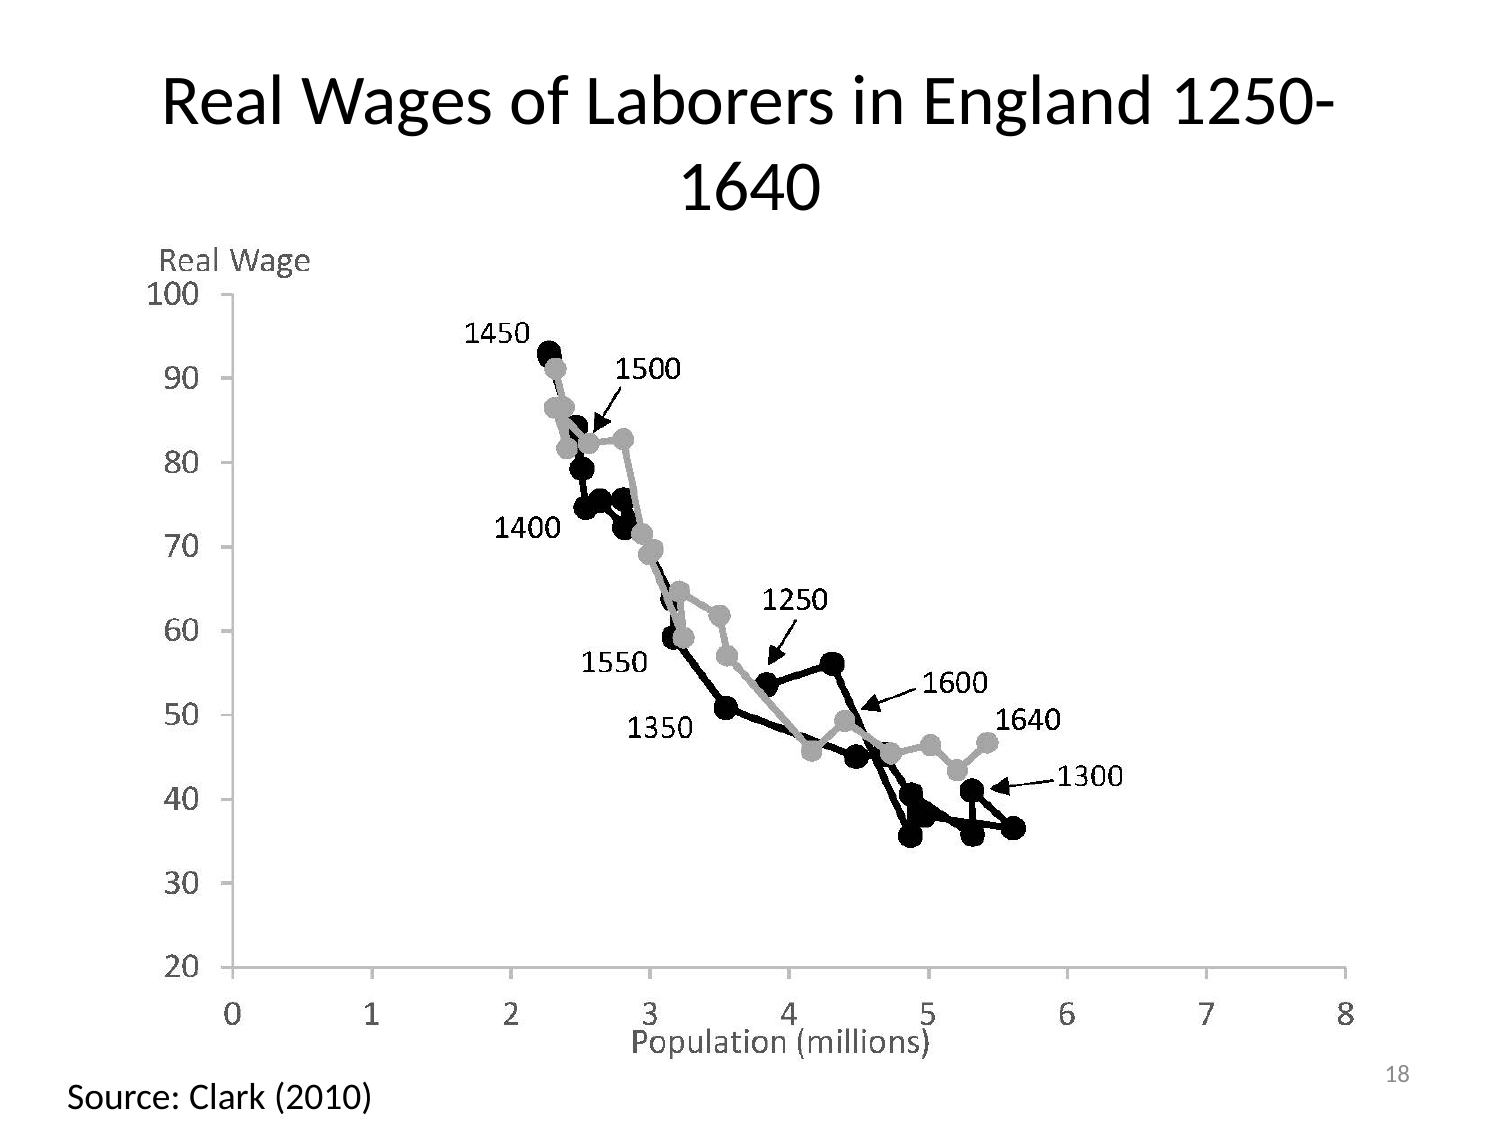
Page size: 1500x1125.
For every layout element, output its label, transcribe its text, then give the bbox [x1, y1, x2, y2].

title Real Wages of Laborers in England 1250-1640 [75, 45, 1425, 233]
text_box Source: Clark (2010) [52, 1064, 388, 1125]
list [137, 236, 1363, 1063]
slide_number 18 [1074, 1042, 1425, 1103]
